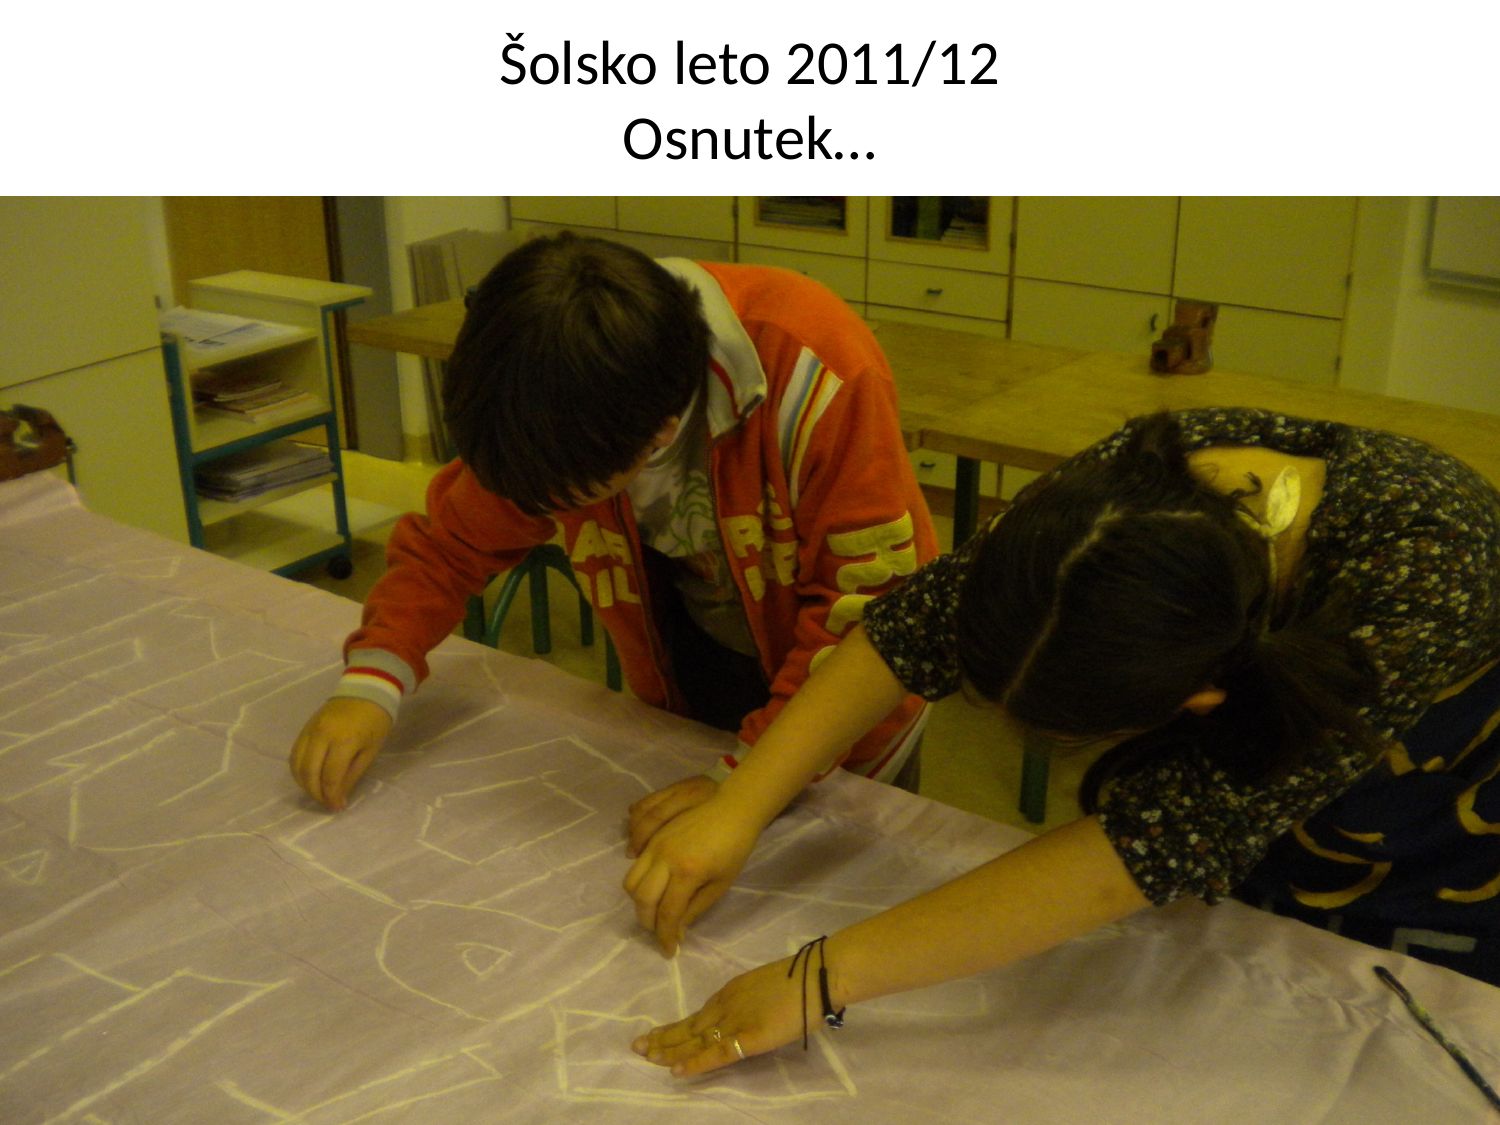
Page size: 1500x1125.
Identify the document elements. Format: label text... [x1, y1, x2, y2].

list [0, 195, 1500, 1125]
title Šolsko leto 2011/12 Osnutek… [75, 45, 1425, 149]
